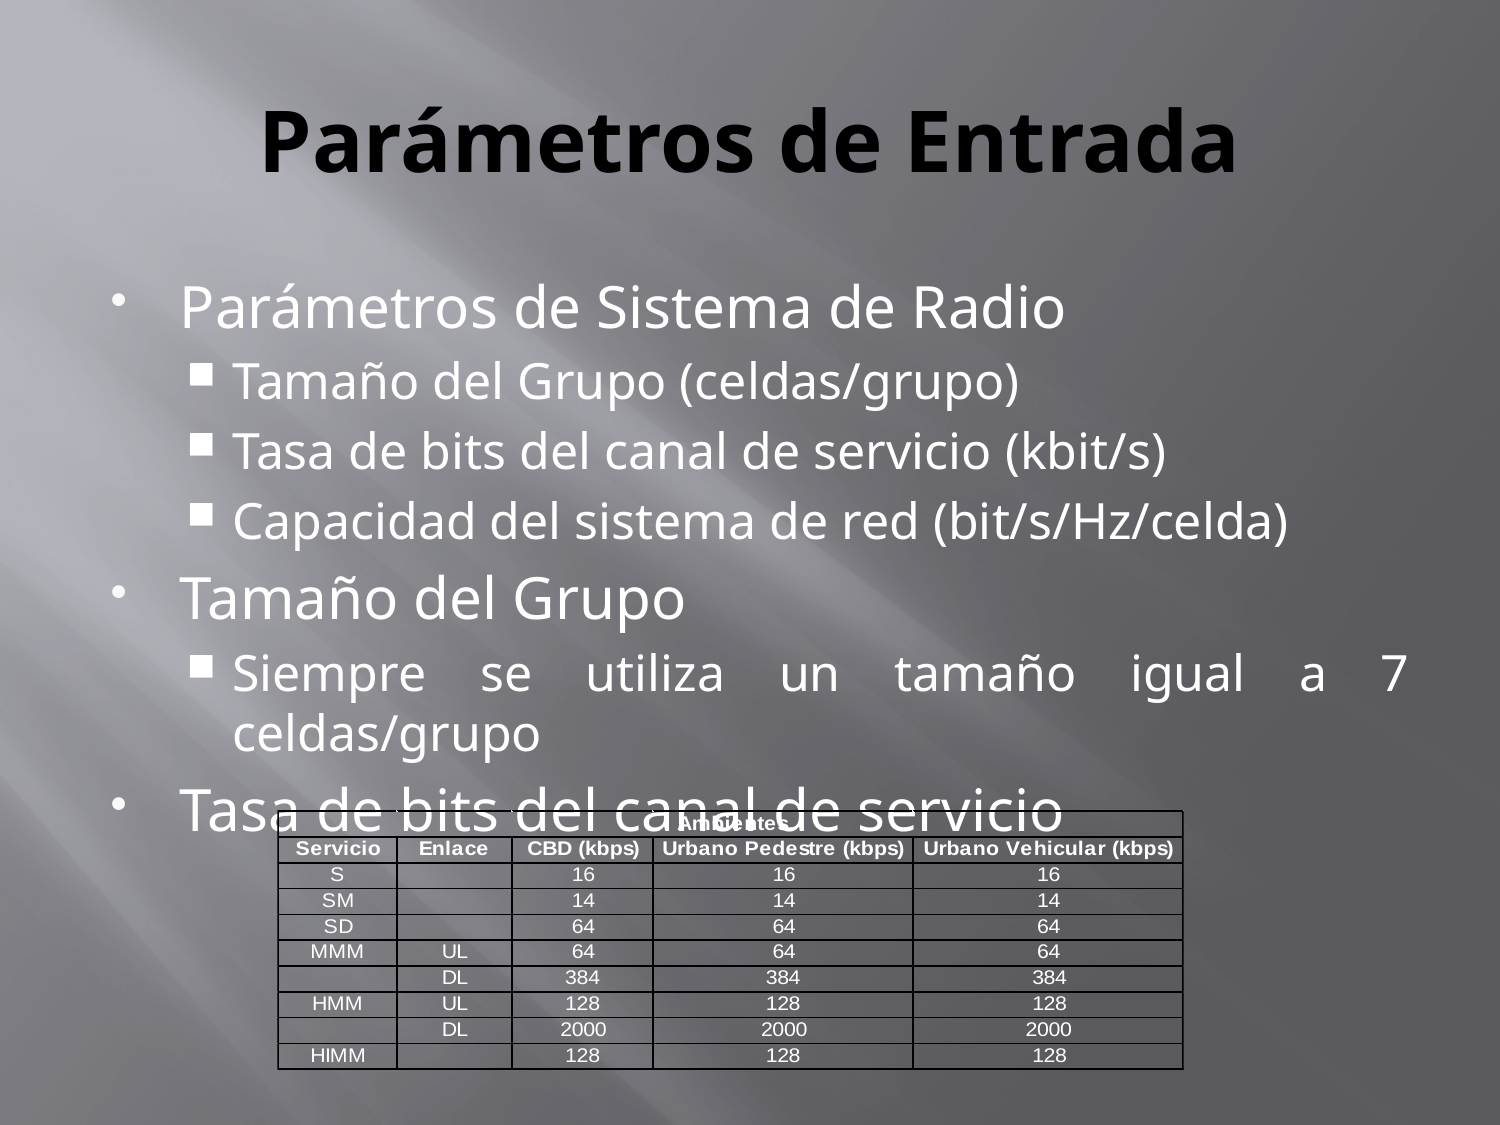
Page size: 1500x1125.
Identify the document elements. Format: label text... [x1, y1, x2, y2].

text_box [277, 810, 1186, 1072]
title Parámetros de Entrada [75, 45, 1425, 233]
list Parámetros de Sistema de Radio Tamaño del Grupo (celdas/grupo) Tasa de bits del canal de servicio (kbit/s) Capacidad del sistema de red (bit/s/Hz/celda) Tamaño del Grupo Siempre se utiliza un tamaño igual a 7 celdas/grupo Tasa de bits del canal de servicio [75, 262, 1425, 1035]
